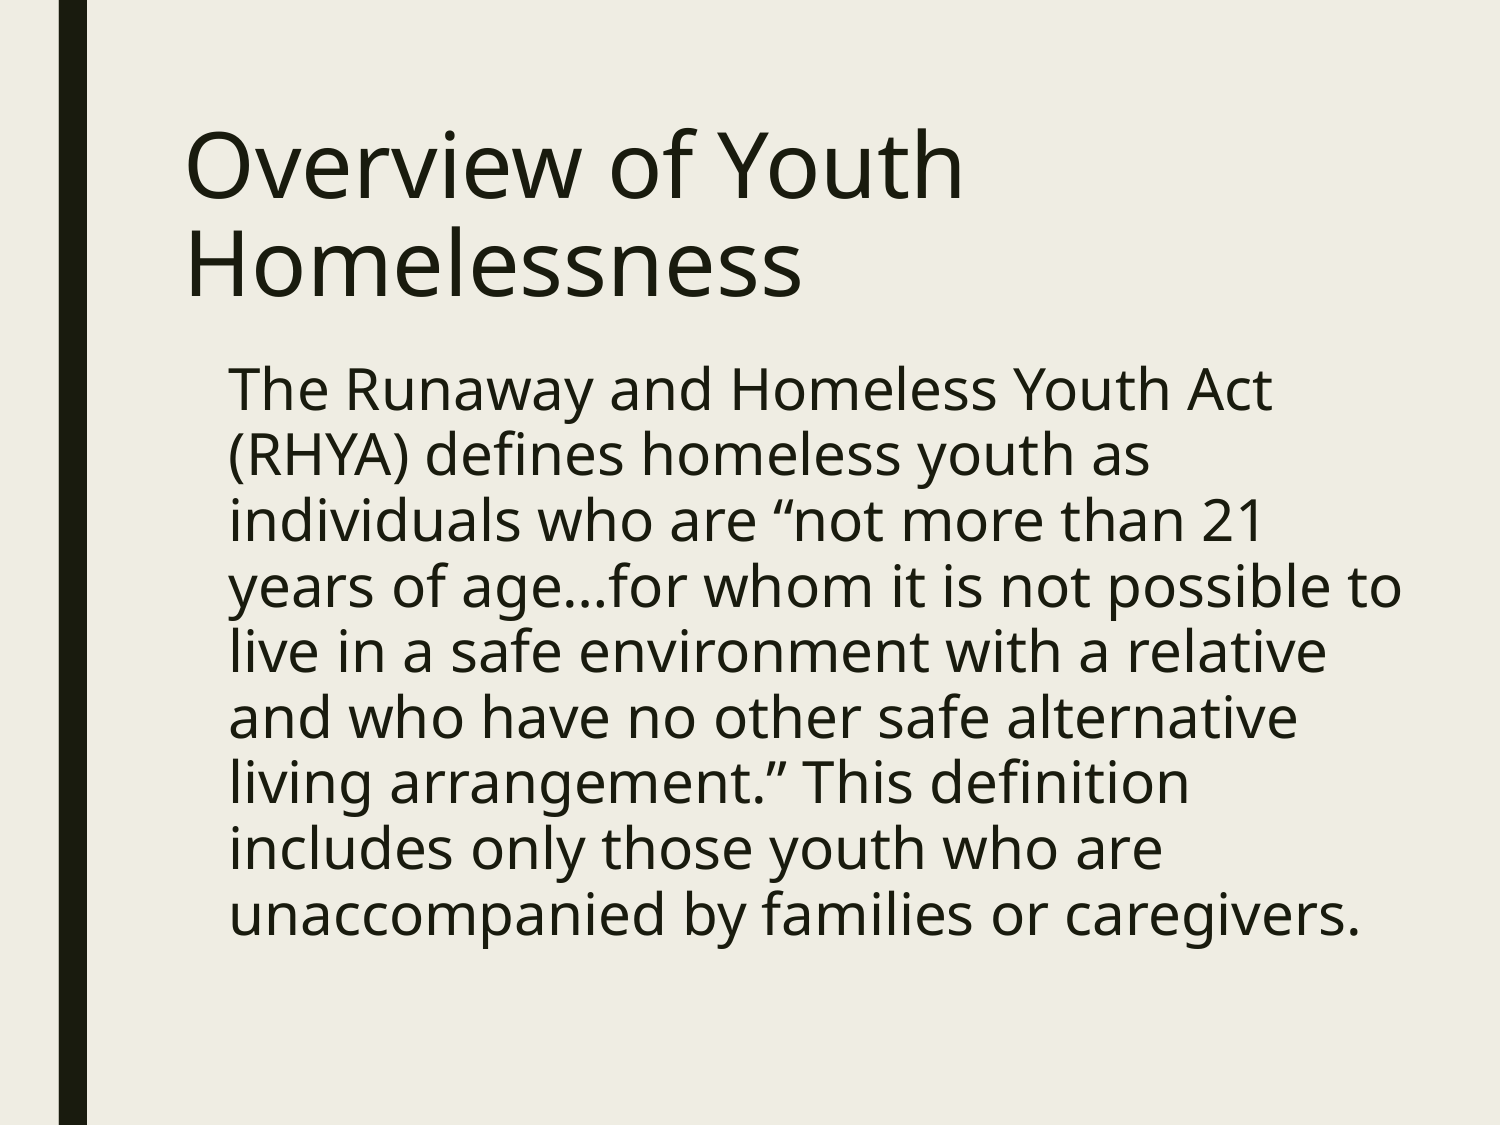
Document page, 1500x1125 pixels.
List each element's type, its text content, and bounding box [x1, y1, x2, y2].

title Overview of Youth Homelessness [168, 112, 1351, 300]
list The Runaway and Homeless Youth Act (RHYA) defines homeless youth as individuals who are “not more than 21 years of age…for whom it is not possible to live in a safe environment with a relative and who have no other safe alternative living arrangement.” This definition includes only those youth who are unaccompanied by families or caregivers. [200, 350, 1443, 1075]
